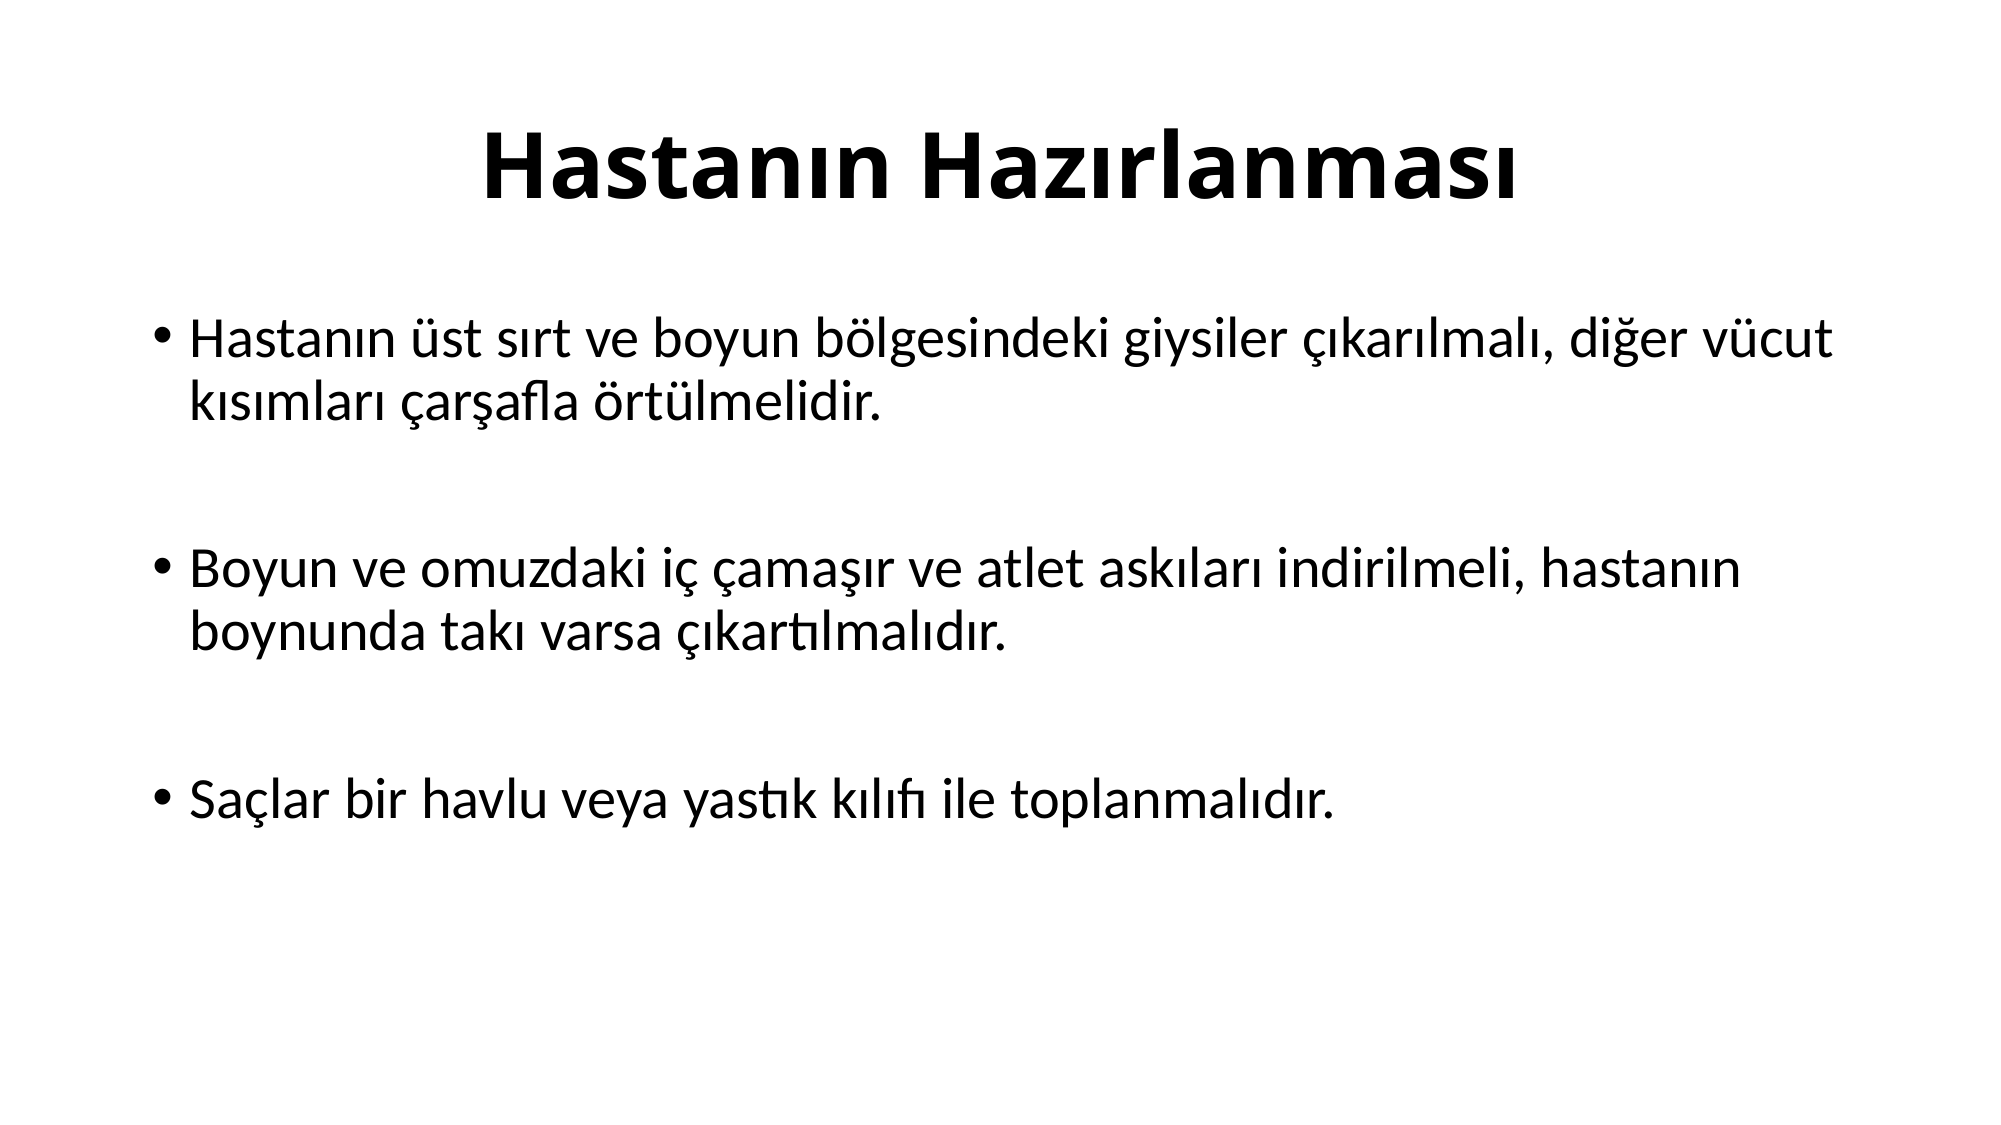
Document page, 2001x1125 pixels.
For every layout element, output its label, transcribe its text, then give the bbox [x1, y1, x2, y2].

title Hastanın Hazırlanması [137, 59, 1863, 278]
list Hastanın üst sırt ve boyun bölgesindeki giysiler çıkarılmalı, diğer vücut kısımları çarşafla örtülmelidir. Boyun ve omuzdaki iç çamaşır ve atlet askıları indirilmeli, hastanın boynunda takı varsa çıkartılmalıdır. Saçlar bir havlu veya yastık kılıfı ile toplanmalıdır. [137, 299, 1863, 1014]
